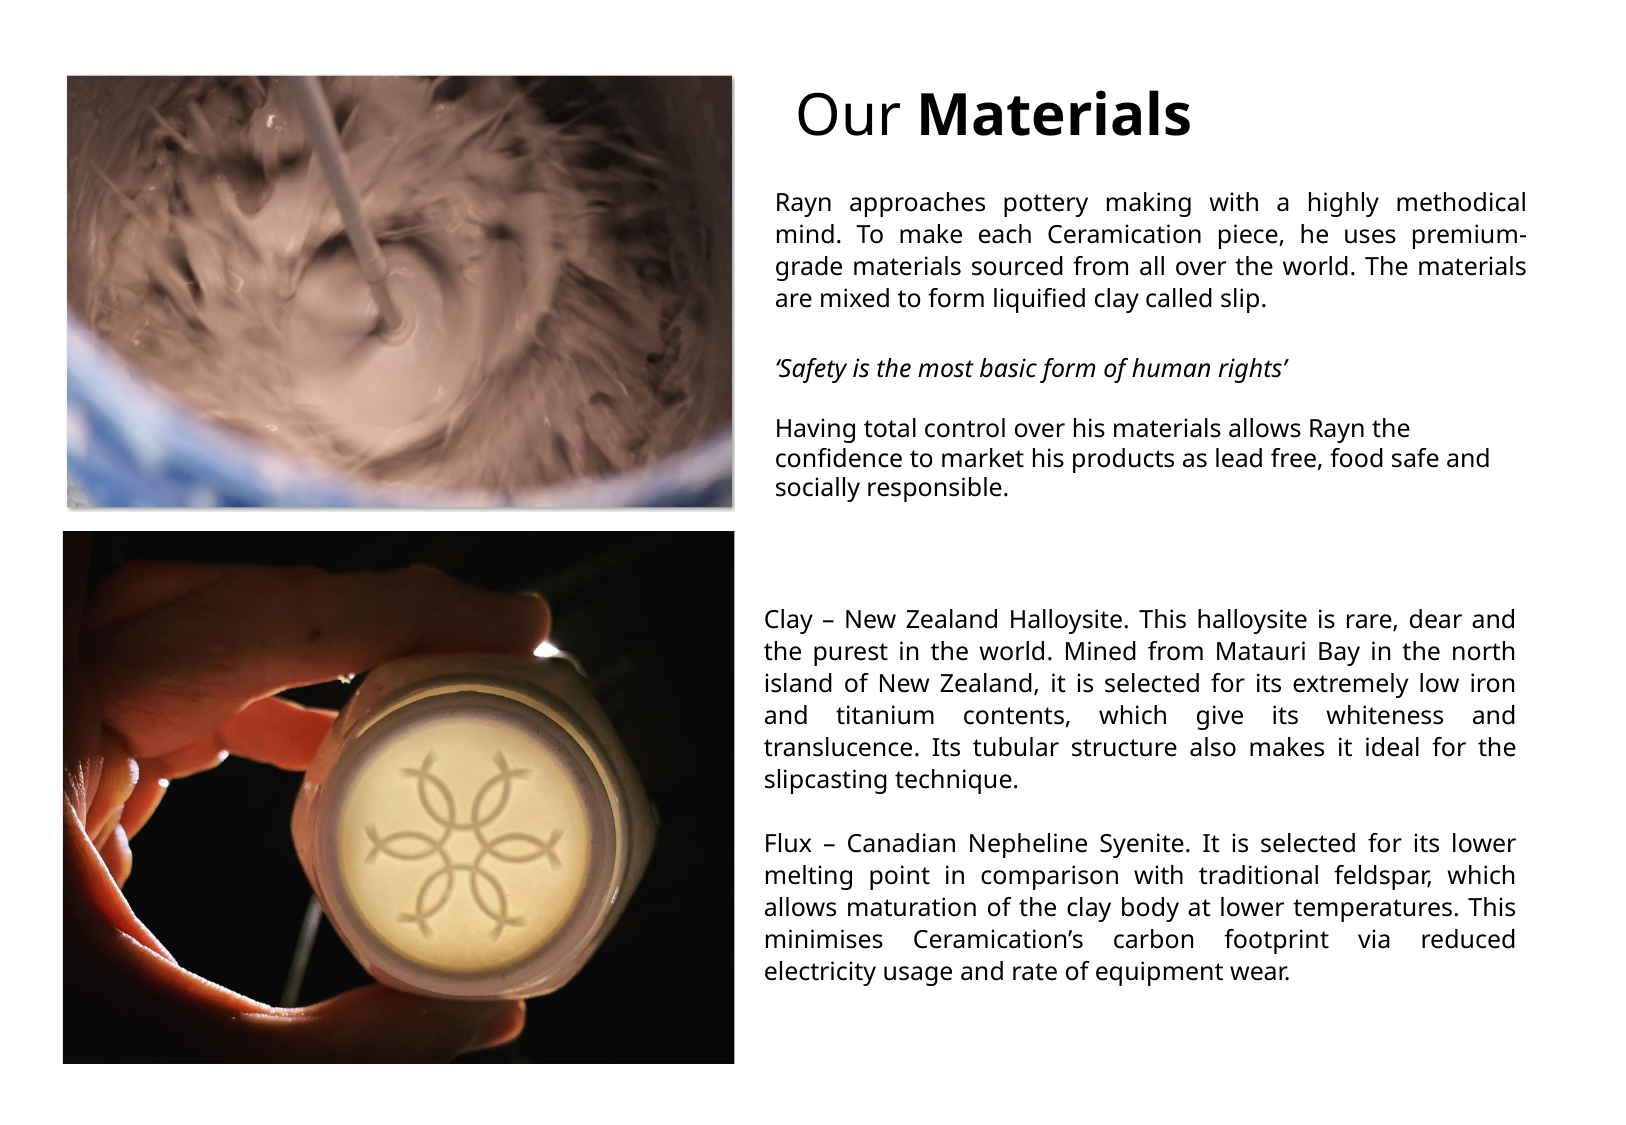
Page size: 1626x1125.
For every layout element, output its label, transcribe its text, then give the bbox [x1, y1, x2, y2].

picture [62, 531, 735, 1064]
text_box ‘Safety is the most basic form of human rights’ Having total control over his materials allows Rayn the confidence to market his products as lead free, food safe and socially responsible. [759, 344, 1523, 510]
list Rayn approaches pottery making with a highly methodical mind. To make each Ceramication piece, he uses premium-grade materials sourced from all over the world. The materials are mixed to form liquified clay called slip. [759, 176, 1544, 321]
title Our Materials [780, 71, 1357, 163]
text_box Clay – New Zealand Halloysite. This halloysite is rare, dear and the purest in the world. Mined from Matauri Bay in the north island of New Zealand, it is selected for its extremely low iron and titanium contents, which give its whiteness and translucence. Its tubular structure also makes it ideal for the slipcasting technique. Flux – Canadian Nepheline Syenite. It is selected for its lower melting point in comparison with traditional feldspar, which allows maturation of the clay body at lower temperatures. This minimises Ceramication’s carbon footprint via reduced electricity usage and rate of equipment wear. [749, 594, 1533, 1024]
picture [62, 70, 735, 512]
